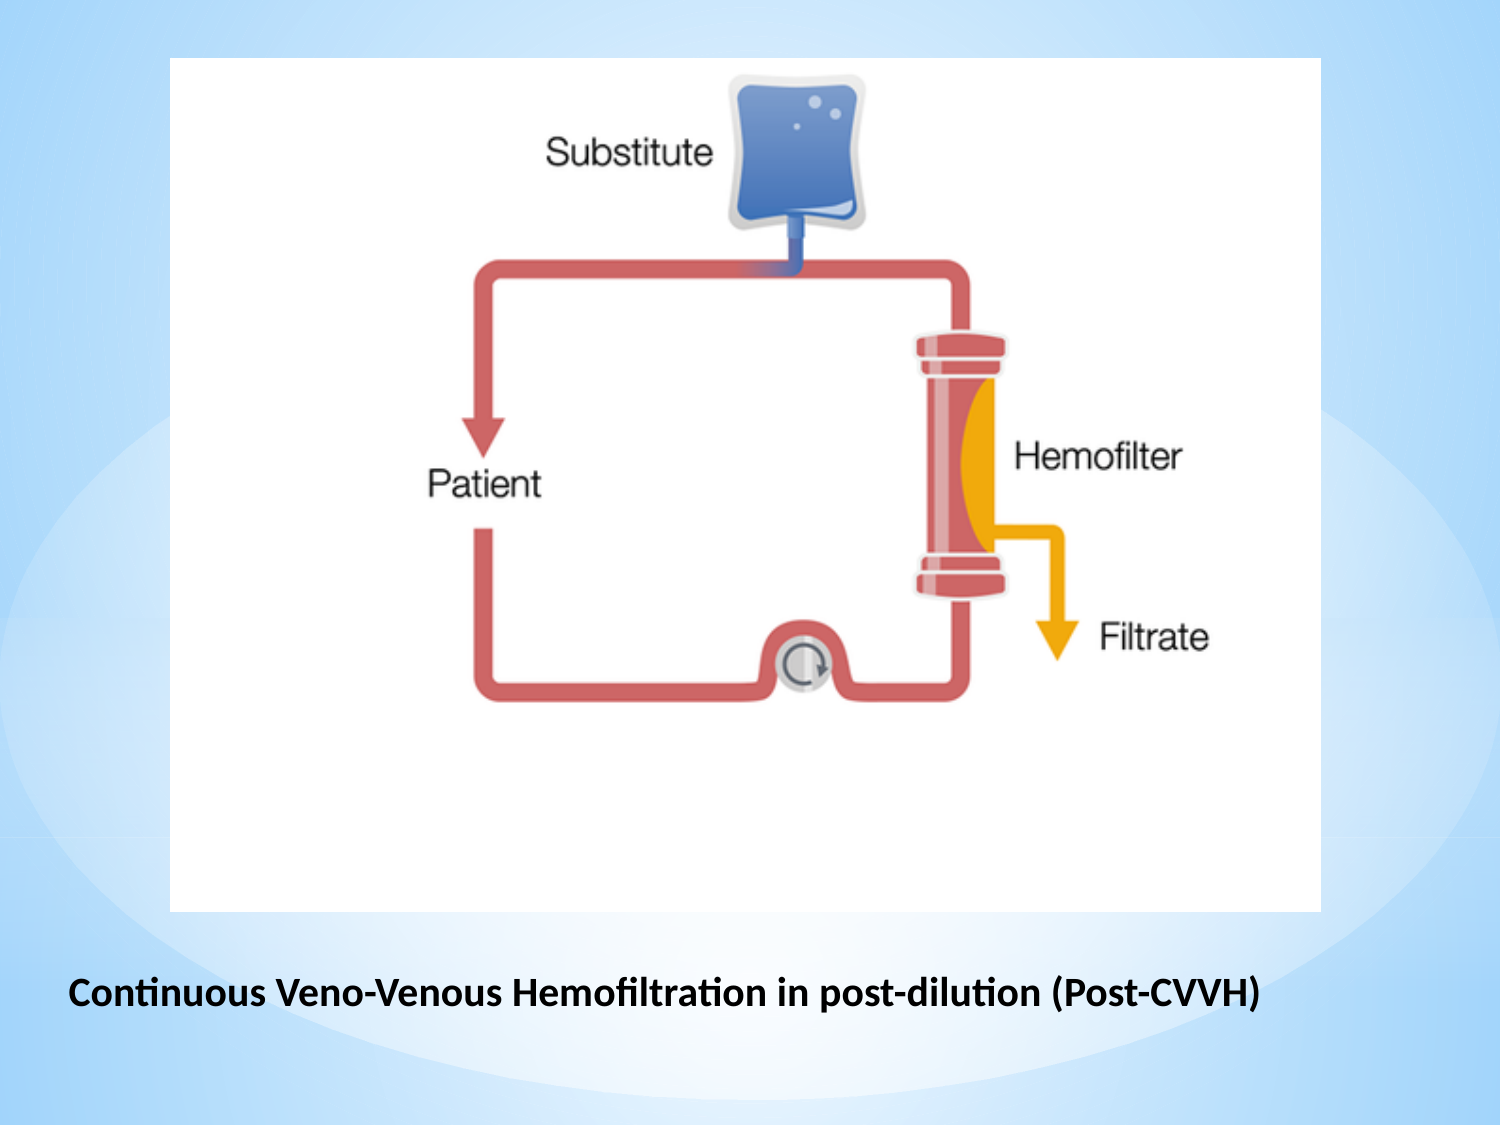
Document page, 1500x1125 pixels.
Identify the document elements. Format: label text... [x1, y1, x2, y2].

text_box Continuous Veno-Venous Hemofiltration in post-dilution (Post-CVVH) [53, 957, 1442, 1023]
picture [170, 57, 1321, 913]
